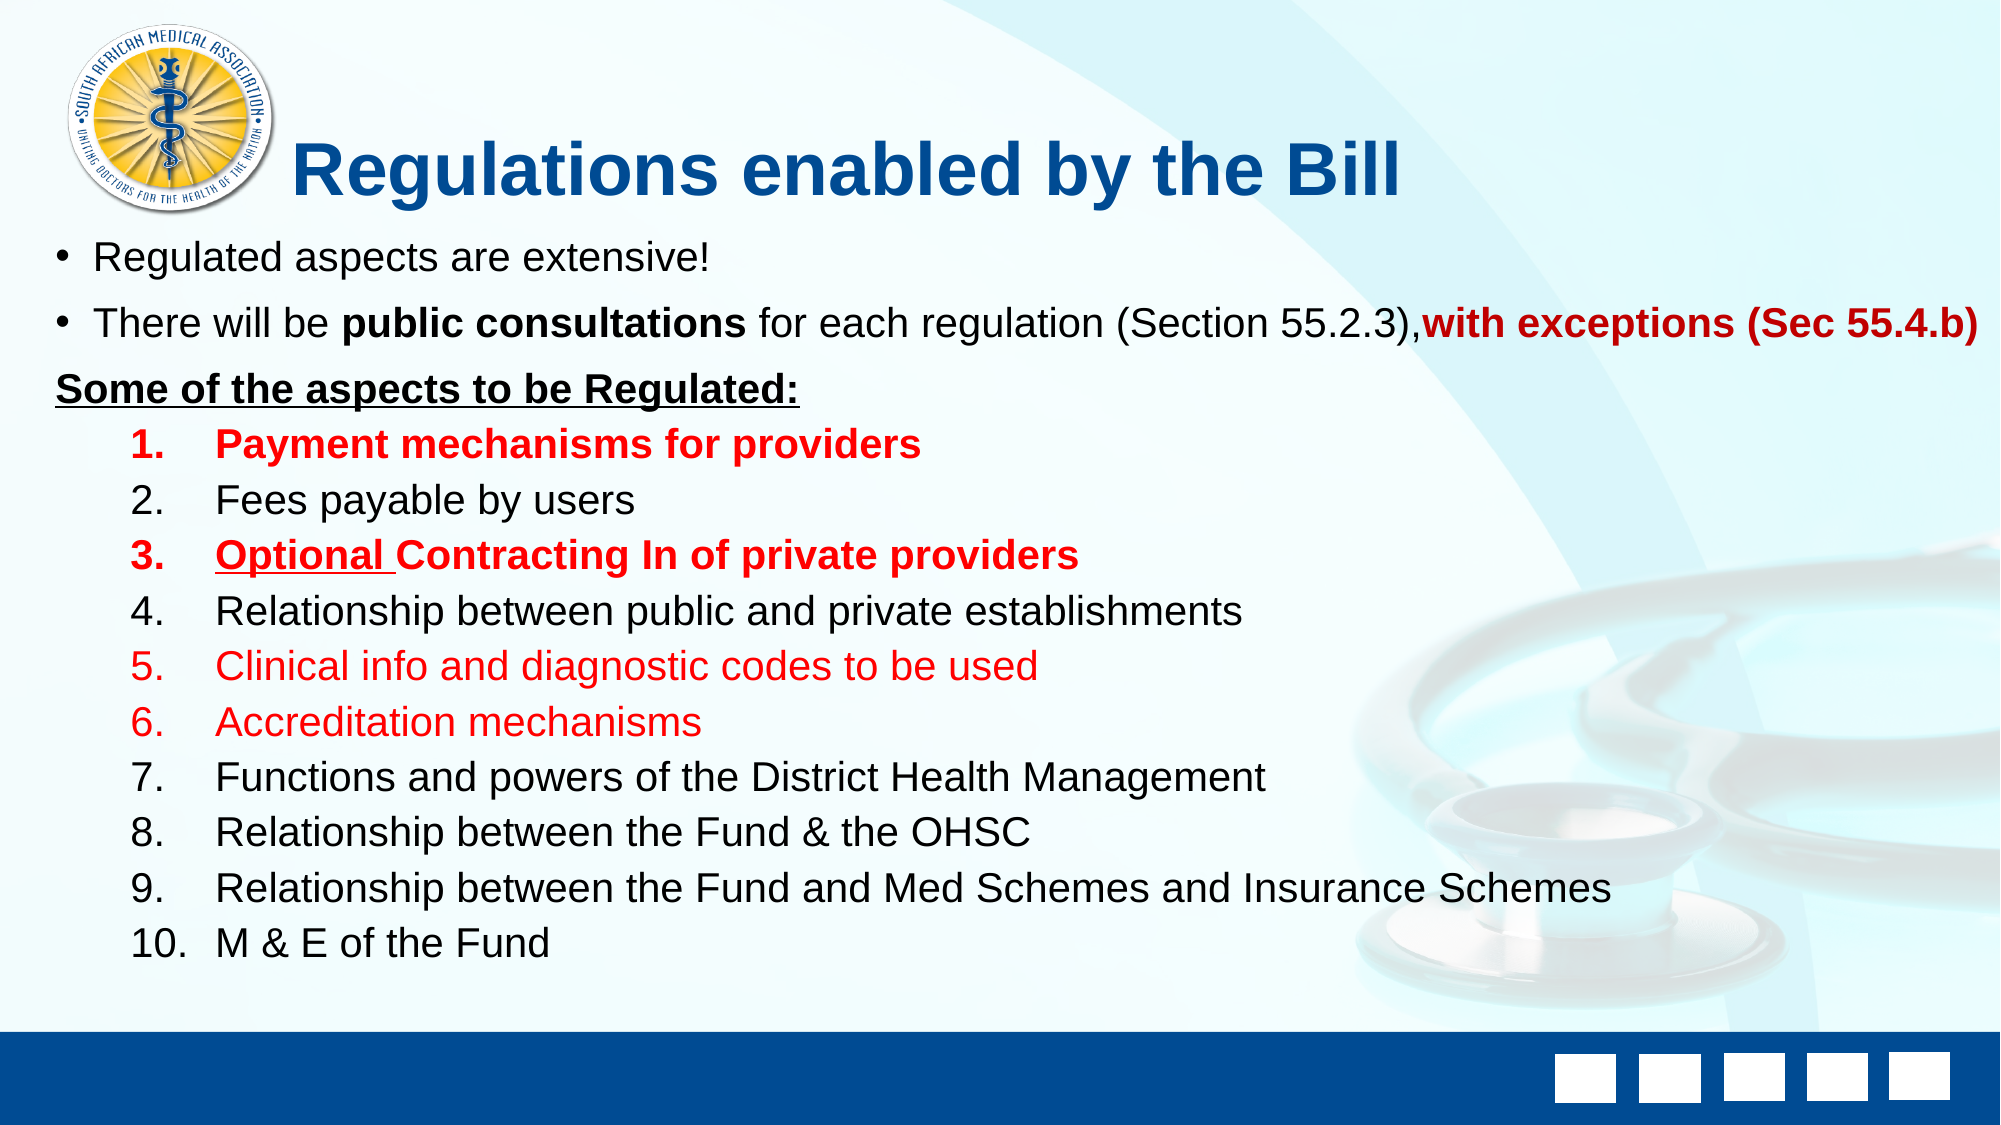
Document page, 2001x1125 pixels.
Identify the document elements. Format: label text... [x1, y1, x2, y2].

picture [64, 22, 279, 218]
text_box [1807, 1053, 1868, 1101]
text_box [0, 0, 2000, 1031]
text_box [1889, 1052, 1950, 1100]
text_box [1724, 1053, 1785, 1101]
text_box [1555, 1054, 1616, 1103]
title Regulations enabled by the Bill [137, 59, 1962, 228]
list Regulated aspects are extensive! There will be public consultations for each regulation (Section 55.2.3),with exceptions (Sec 55.4.b) Some of the aspects to be Regulated: Payment mechanisms for providers Fees payable by users Optional Contracting In of private providers Relationship between public and private establishments Clinical info and diagnostic codes to be used Accreditation mechanisms Functions and powers of the District Health Management Relationship between the Fund & the OHSC Relationship between the Fund and Med Schemes and Insurance Schemes M & E of the Fund [40, 228, 2000, 983]
text_box [1639, 1054, 1701, 1103]
text_box [0, 1031, 2000, 1125]
